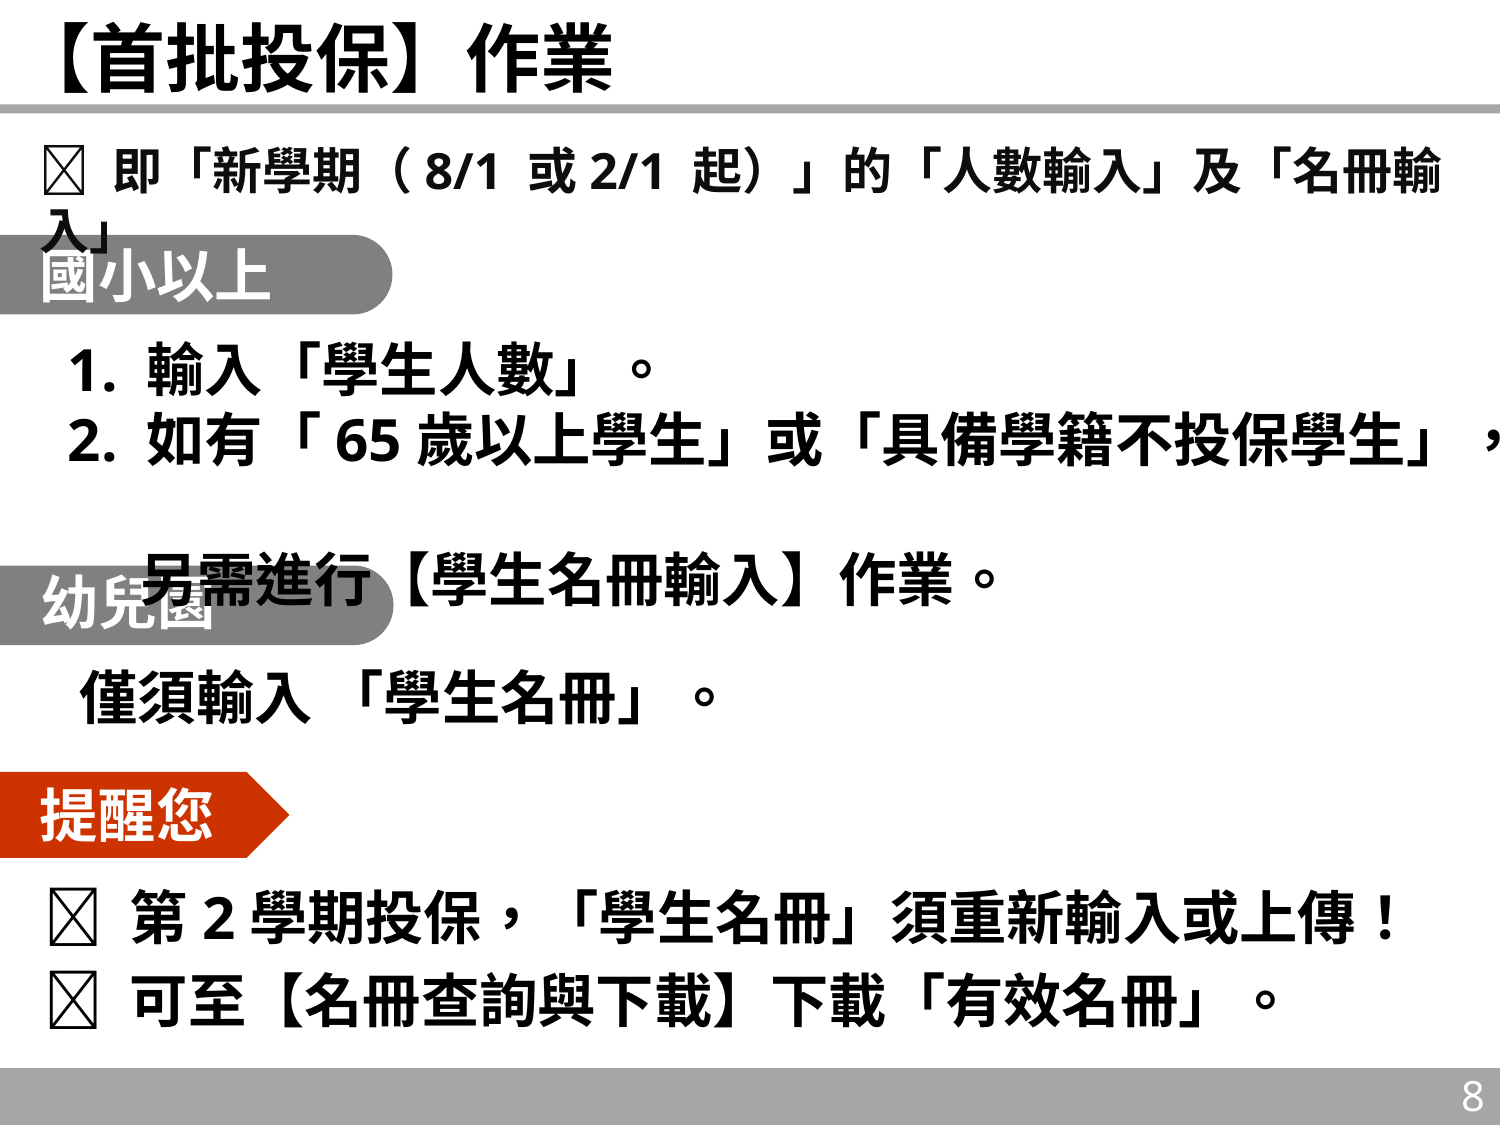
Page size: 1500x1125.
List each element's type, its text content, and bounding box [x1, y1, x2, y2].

text_box 幼兒園 [25, 559, 231, 645]
text_box [0, 769, 292, 860]
text_box 1. 輸入「學生人數」。 2. 如有「65歲以上學生」或「具備學籍不投保學生」， 另需進行【學生名冊輸入】作業。 [53, 326, 1483, 621]
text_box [0, 231, 393, 318]
text_box  第2學期投保，「學生名冊」須重新輸入或上傳！  可至【名冊查詢與下載】下載「有效名冊」。 [29, 881, 1500, 1125]
text_box [0, 563, 393, 648]
text_box 提醒您 [24, 771, 230, 857]
text_box 僅須輸入 「學生名冊」。 [64, 653, 1376, 739]
text_box  即「新學期（8/1 或2/1 起）」的「人數輸入」及「名冊輸入」 [24, 132, 1483, 268]
title 【首批投保】作業 [0, 0, 1350, 114]
